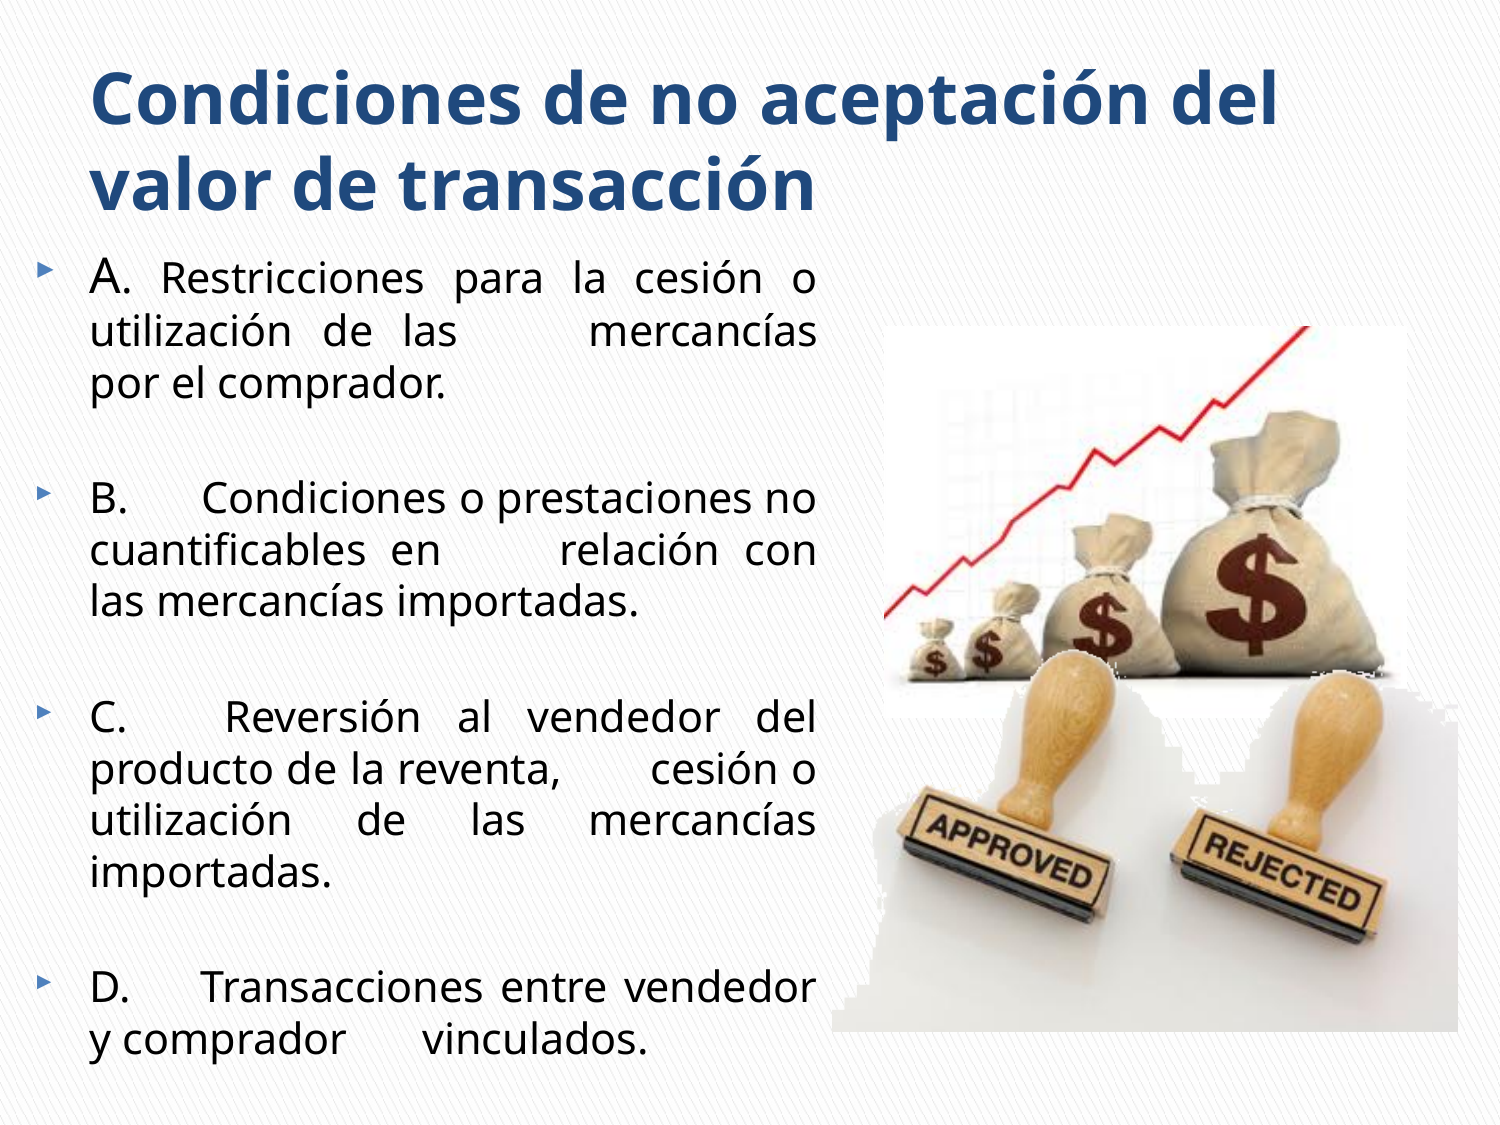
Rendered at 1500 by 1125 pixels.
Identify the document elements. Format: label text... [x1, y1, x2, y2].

list A. Restricciones para la cesión o utilización de las mercancías por el comprador. B. Condiciones o prestaciones no cuantificables en relación con las mercancías importadas. C. Reversión al vendedor del producto de la reventa, cesión o utilización de las mercancías importadas. D. Transacciones entre vendedor y comprador vinculados. [17, 236, 833, 1106]
picture [832, 326, 1458, 1032]
title Condiciones de no aceptación del valor de transacción [75, 44, 1425, 233]
